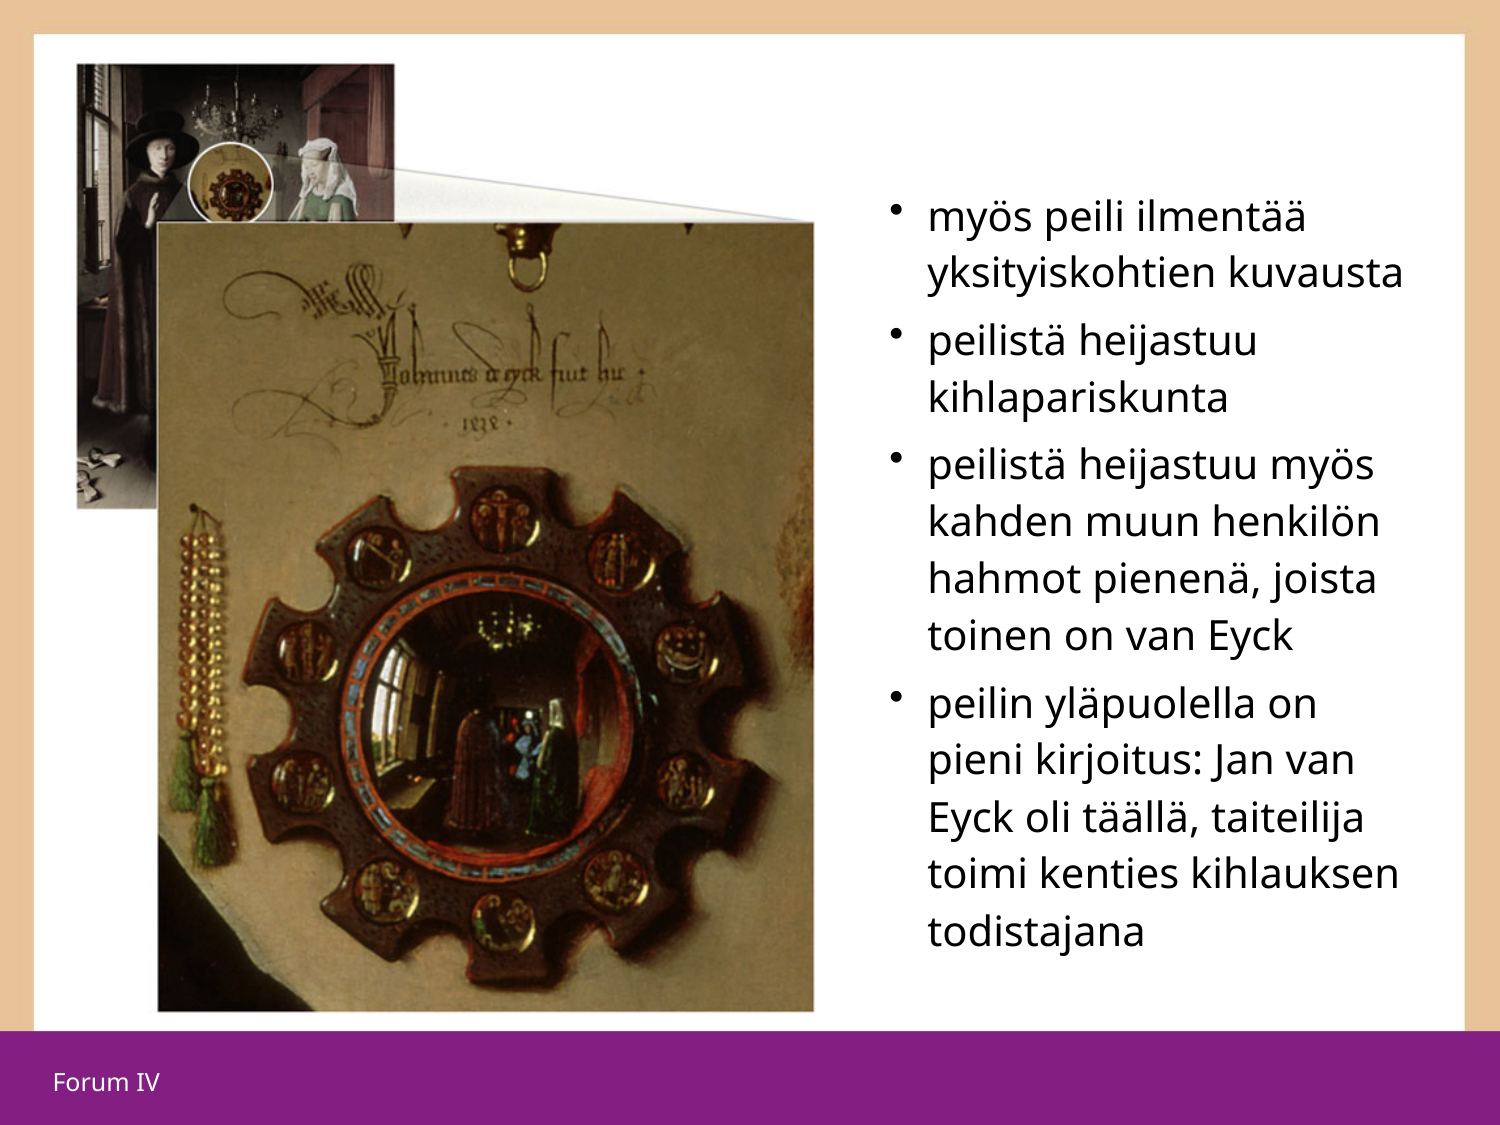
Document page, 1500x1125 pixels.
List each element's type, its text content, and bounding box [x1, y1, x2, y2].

text_box myös peili ilmentää yksityiskohtien kuvausta peilistä heijastuu kihlapariskunta peilistä heijastuu myös kahden muun henkilön hahmot pienenä, joista toinen on van Eyck peilin yläpuolella on pieni kirjoitus: Jan van Eyck oli täällä, taiteilija toimi kenties kihlauksen todistajana [837, 174, 1438, 925]
picture [0, 0, 1500, 1125]
